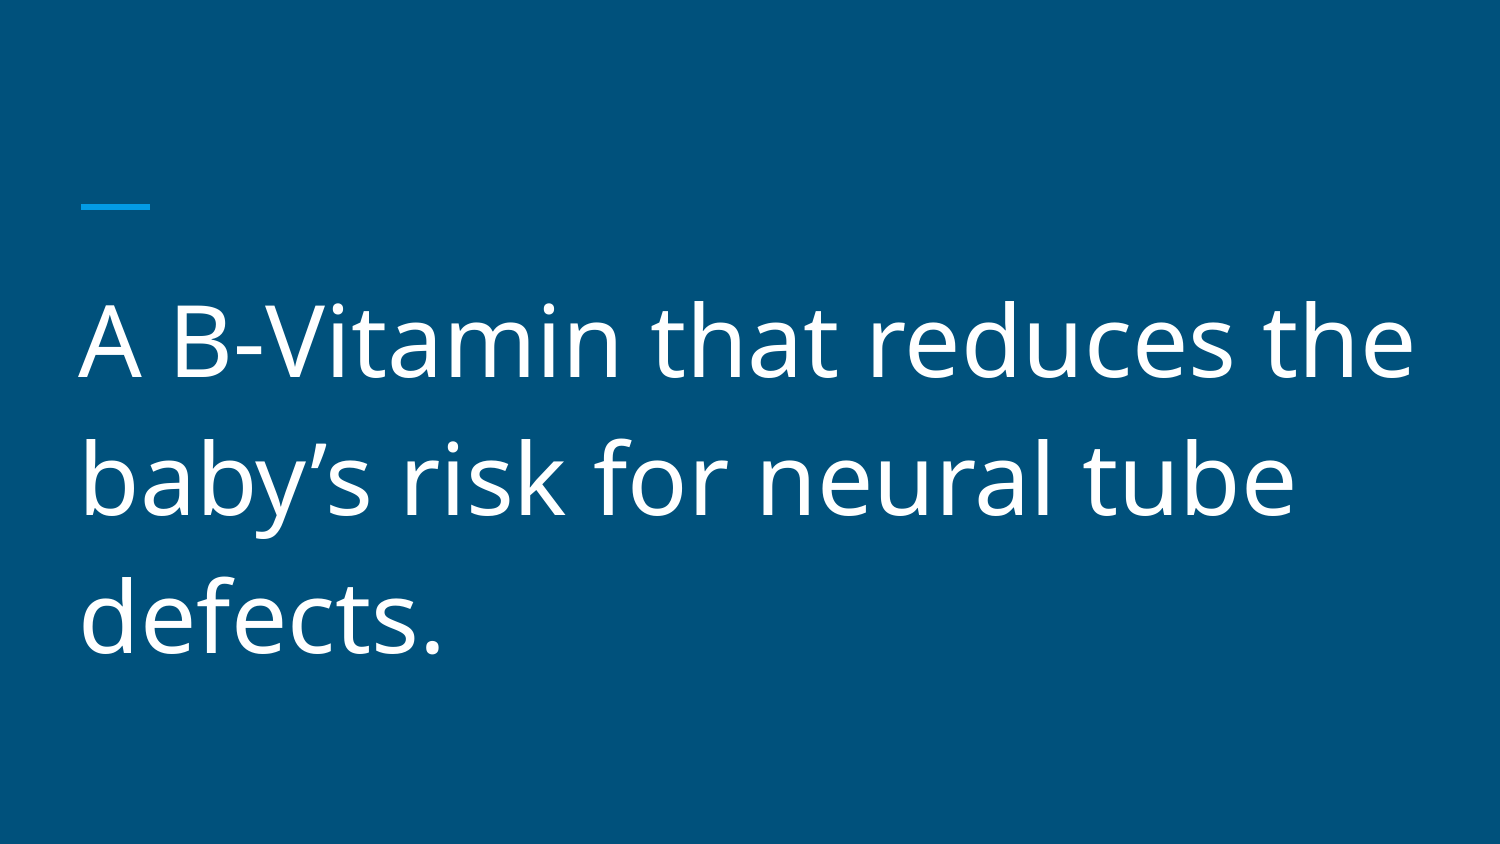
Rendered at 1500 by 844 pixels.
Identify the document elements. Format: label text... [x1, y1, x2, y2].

list A B-Vitamin that reduces the baby’s risk for neural tube defects. [63, 244, 1437, 750]
